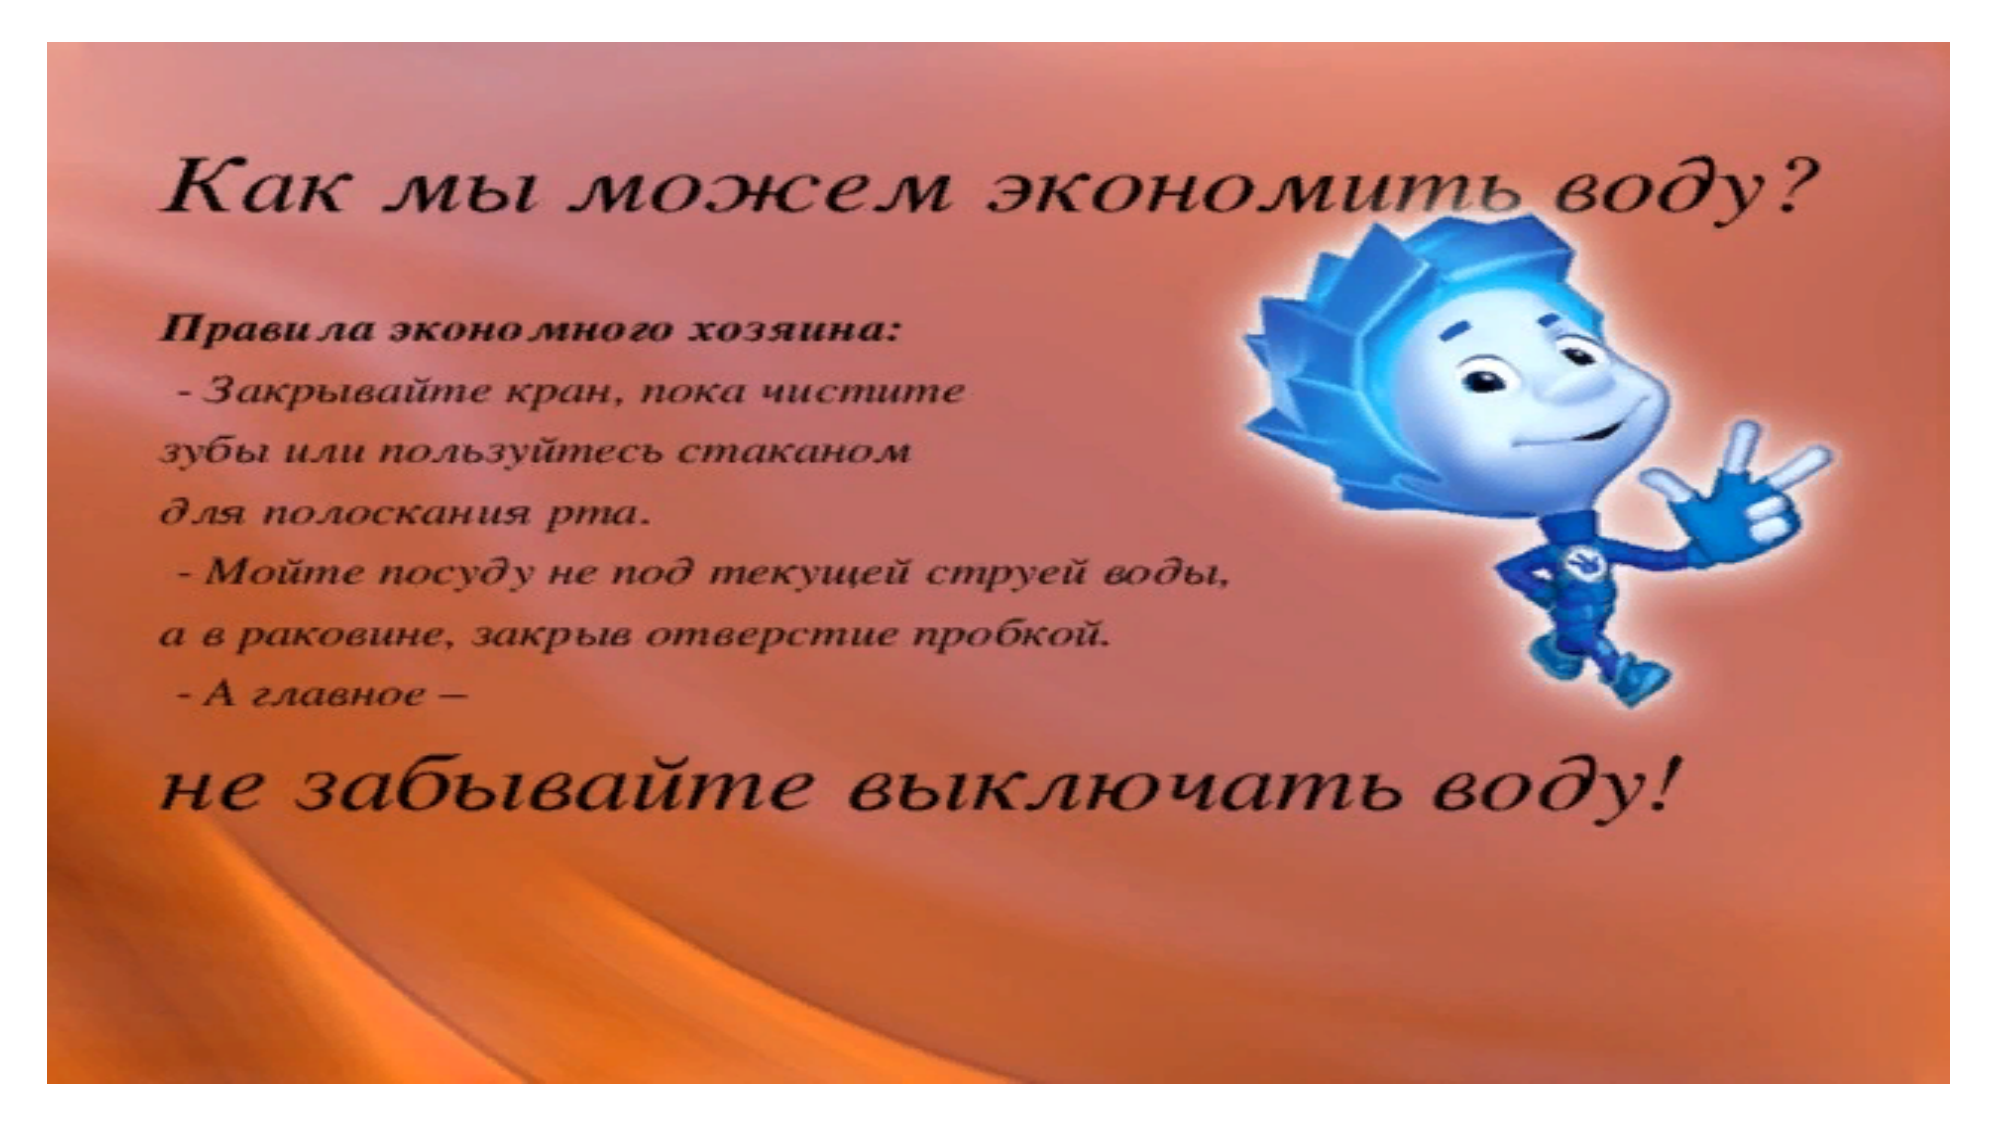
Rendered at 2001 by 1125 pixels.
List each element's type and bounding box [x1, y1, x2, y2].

picture [46, 42, 1951, 1084]
